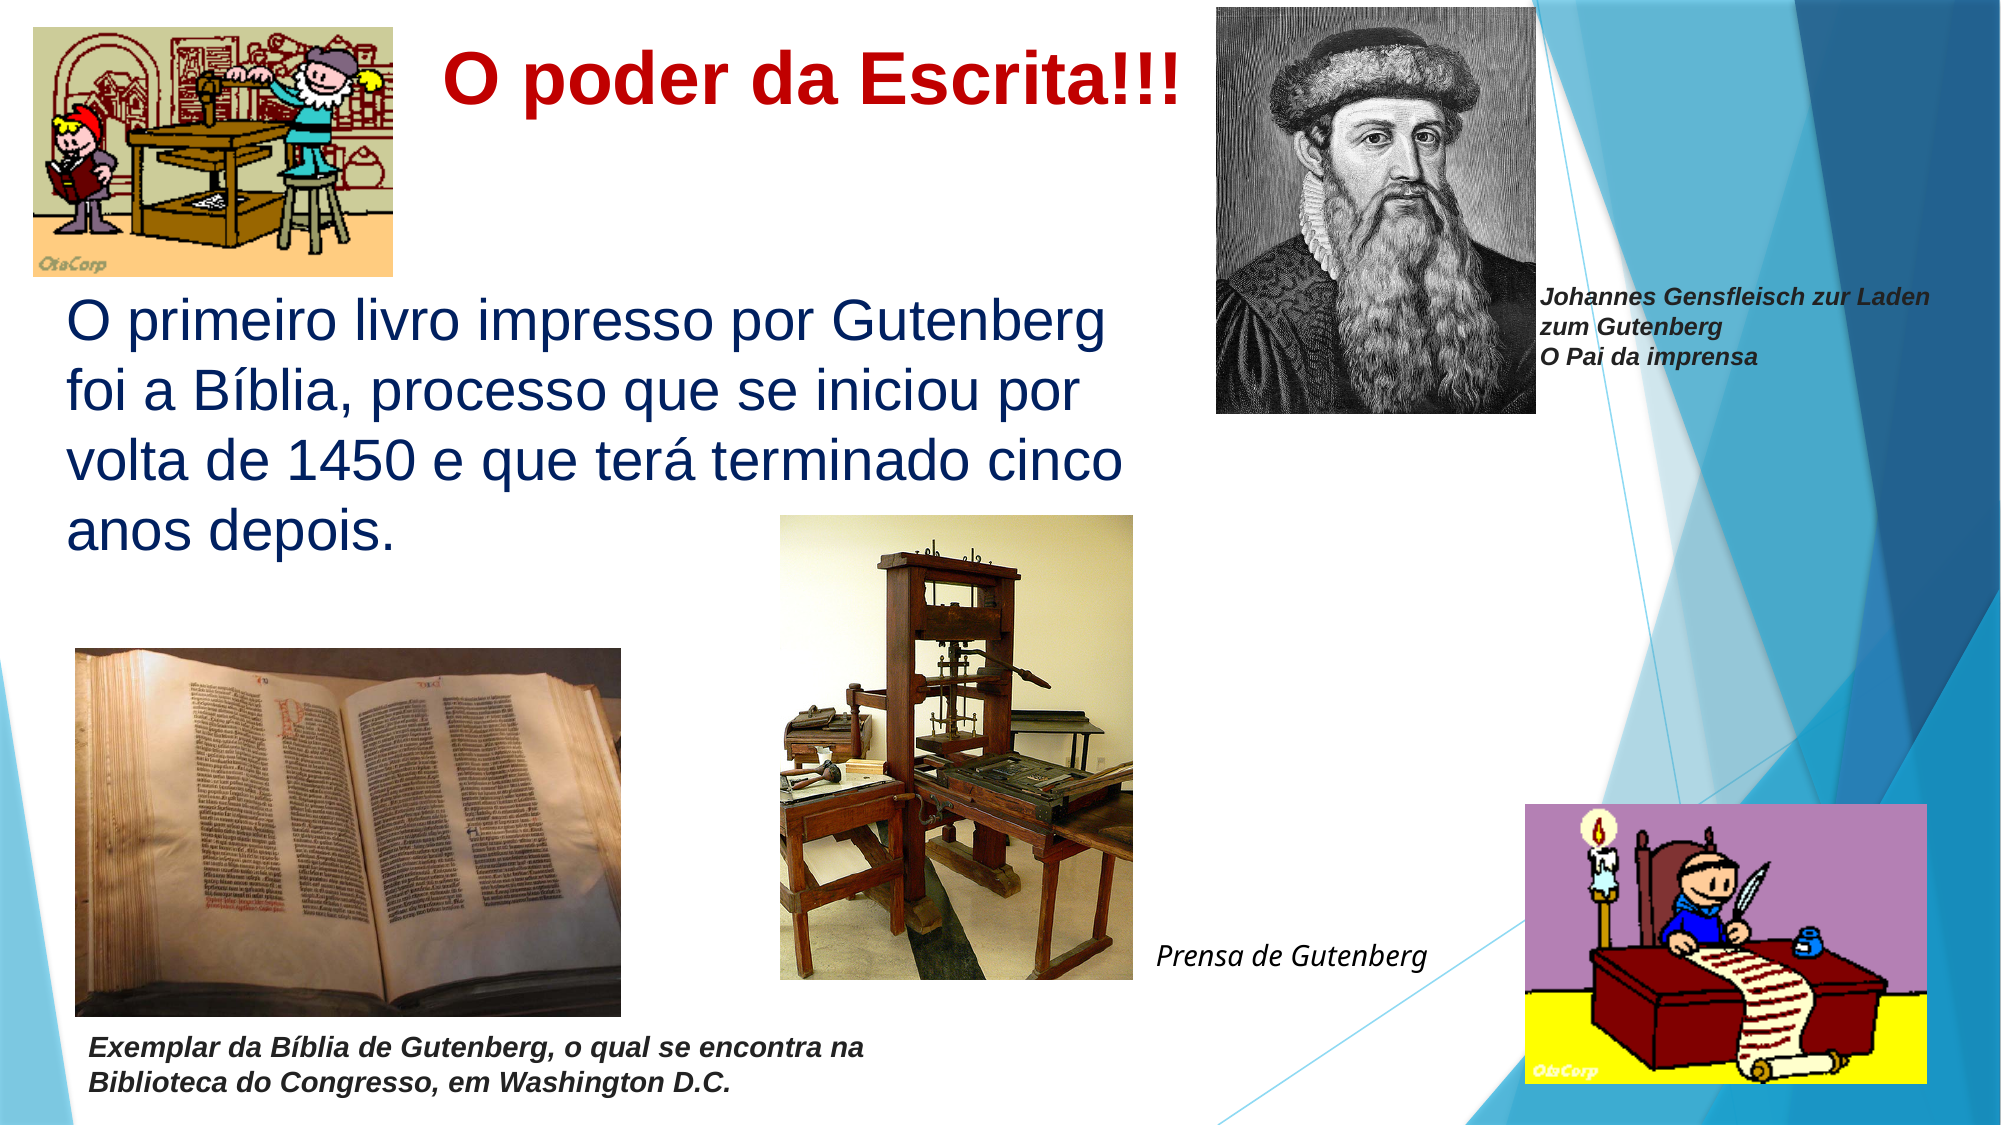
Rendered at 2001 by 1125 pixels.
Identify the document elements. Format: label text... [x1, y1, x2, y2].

title O poder da Escrita!!! [170, 22, 1211, 147]
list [1216, 7, 1537, 414]
text_box Johannes Gensfleisch zur Laden zum Gutenberg O Pai da imprensa [1541, 272, 1986, 378]
text_box Prensa de Gutenberg [1141, 929, 1461, 980]
picture [780, 514, 1133, 981]
text_box O primeiro livro impresso por Gutenberg foi a Bíblia, processo que se iniciou por volta de 1450 e que terá terminado cinco anos depois. [51, 274, 1190, 570]
picture [75, 647, 622, 1018]
picture [1524, 804, 1927, 1085]
text_box Exemplar da Bíblia de Gutenberg, o qual se encontra na Biblioteca do Congresso, em Washington D.C. [73, 1021, 1000, 1106]
picture [33, 26, 394, 278]
